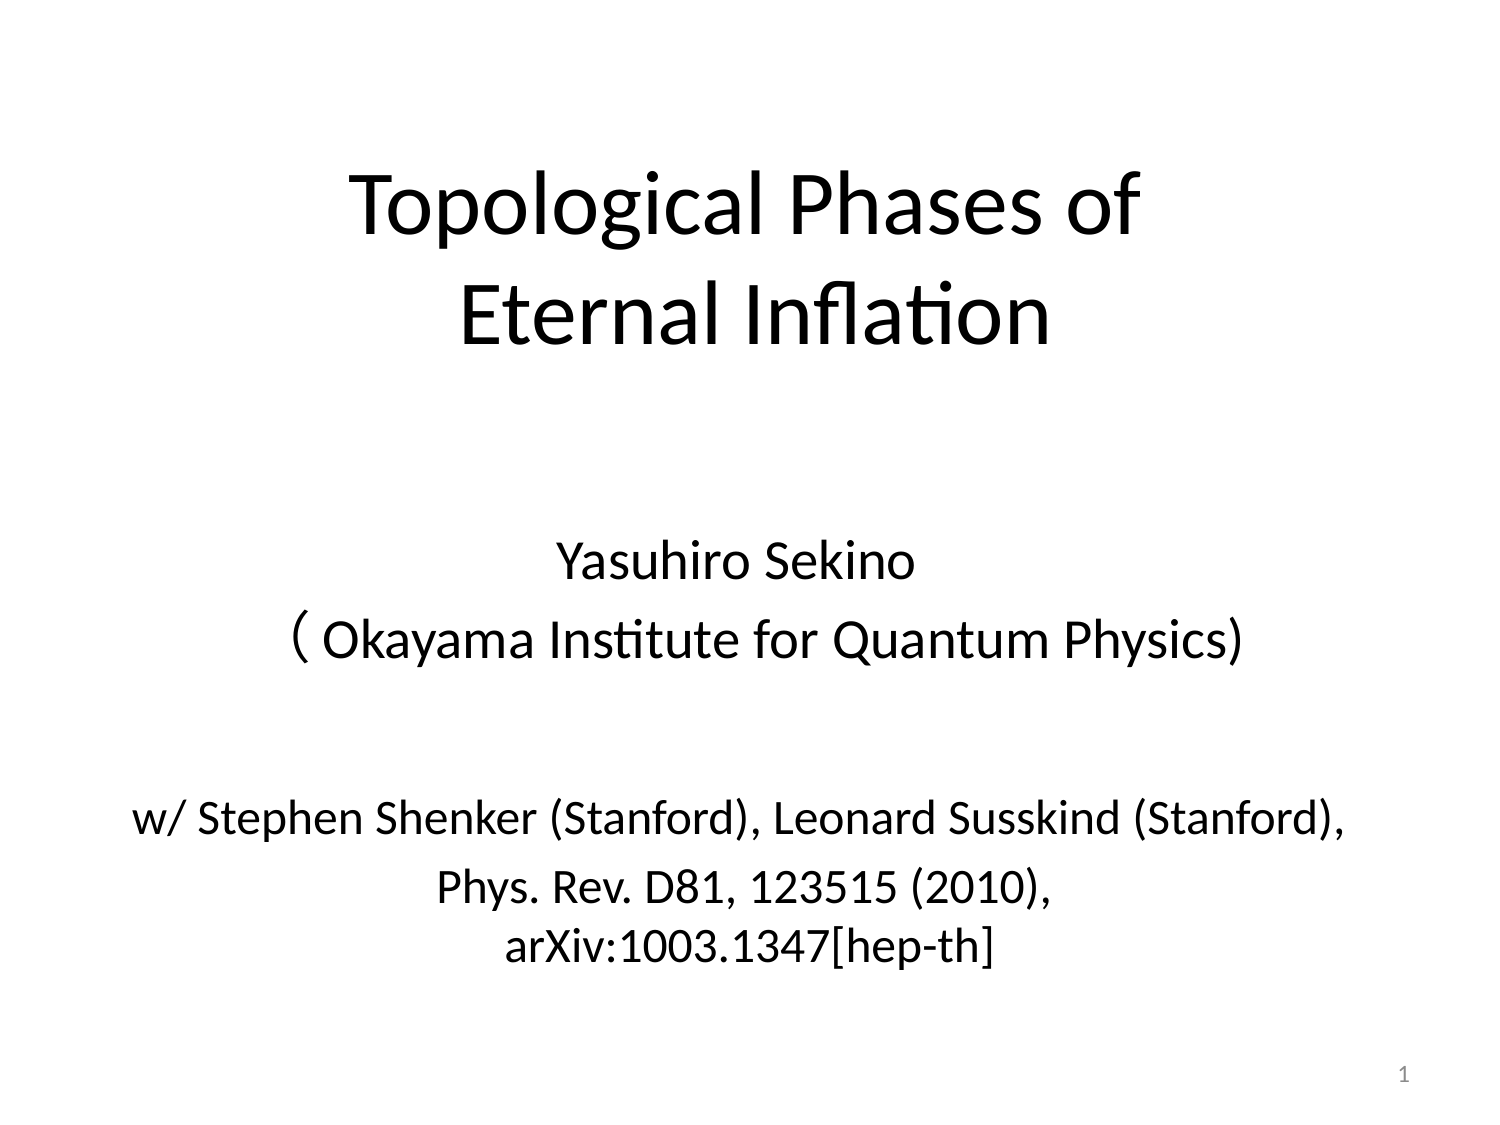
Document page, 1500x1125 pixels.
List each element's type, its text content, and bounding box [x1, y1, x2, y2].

title Topological Phases of Eternal Inflation [35, 132, 1477, 374]
slide_number 1 [1074, 1042, 1425, 1103]
subtitle Yasuhiro Sekino （Okayama Institute for Quantum Physics) w/ Stephen Shenker (Stanford), Leonard Susskind (Stanford), Phys. Rev. D81, 123515 (2010), arXiv:1003.1347[hep-th] [29, 515, 1471, 1093]
